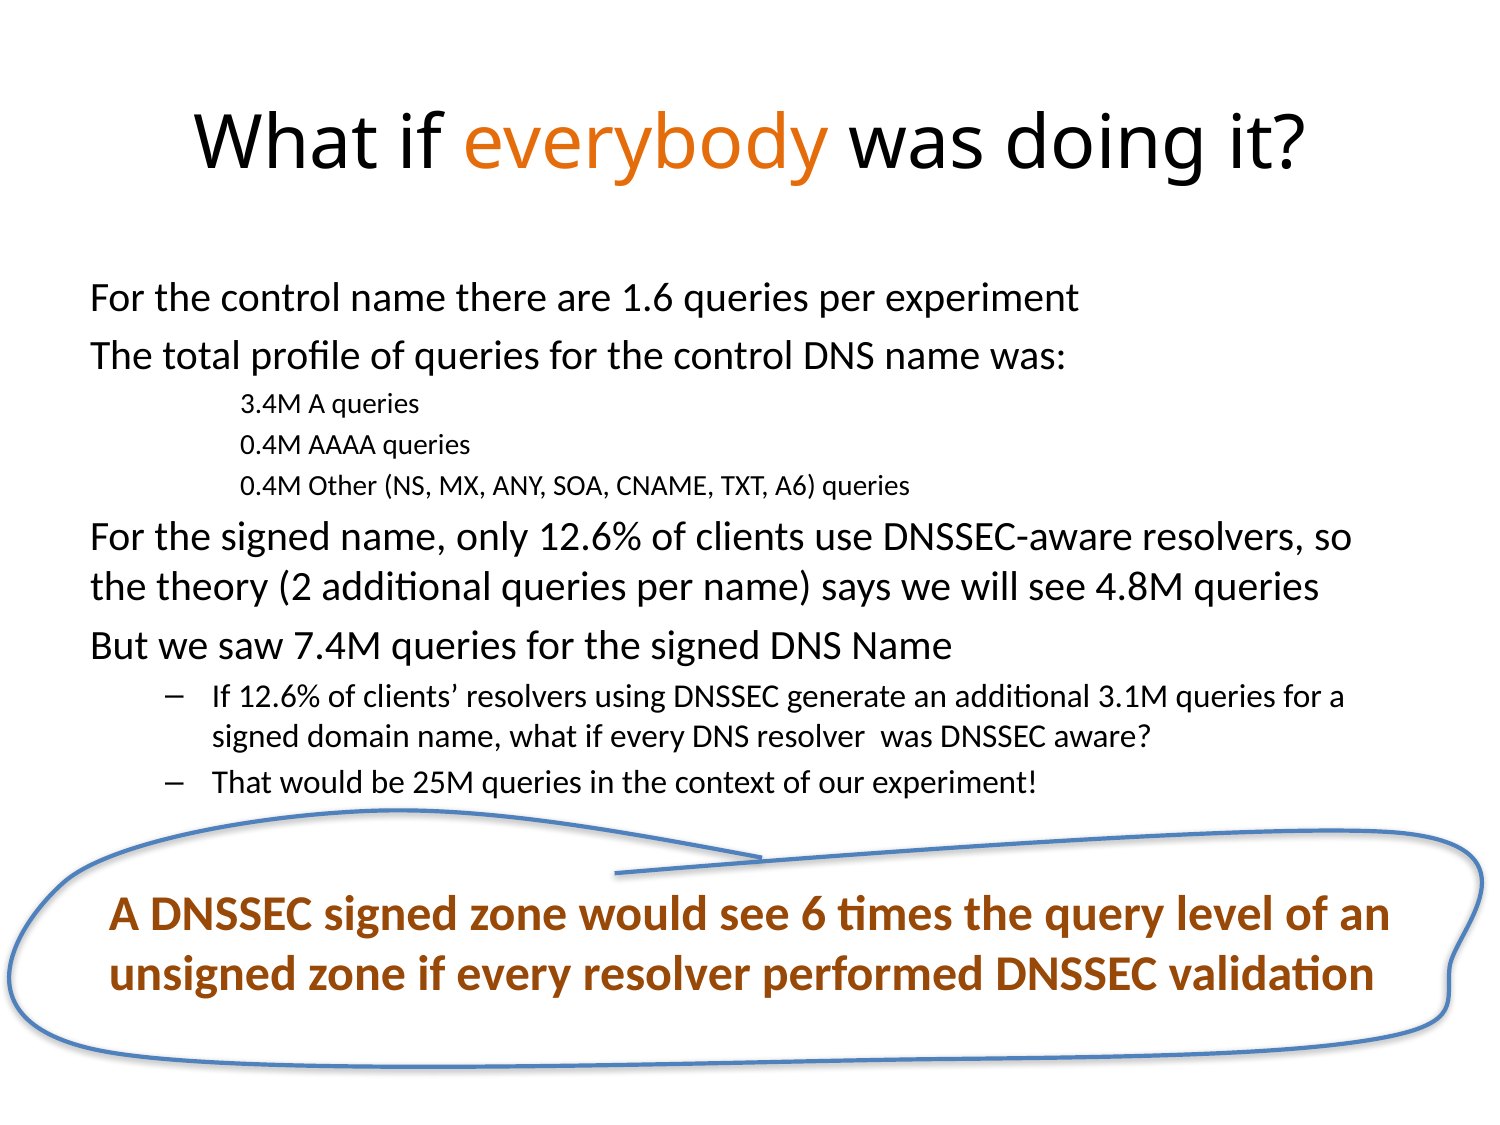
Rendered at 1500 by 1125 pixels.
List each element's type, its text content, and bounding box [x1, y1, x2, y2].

title What if everybody was doing it? [75, 45, 1425, 233]
text_box [6, 808, 1485, 1069]
list For the control name there are 1.6 queries per experiment The total profile of queries for the control DNS name was: 3.4M A queries 0.4M AAAA queries 0.4M Other (NS, MX, ANY, SOA, CNAME, TXT, A6) queries For the signed name, only 12.6% of clients use DNSSEC-aware resolvers, so the theory (2 additional queries per name) says we will see 4.8M queries But we saw 7.4M queries for the signed DNS Name If 12.6% of clients’ resolvers using DNSSEC generate an additional 3.1M queries for a signed domain name, what if every DNS resolver was DNSSEC aware? That would be 25M queries in the context of our experiment! A DNSSEC signed zone would see 6 times the query level of an unsigned zone if every resolver performed DNSSEC validation [75, 262, 1425, 868]
